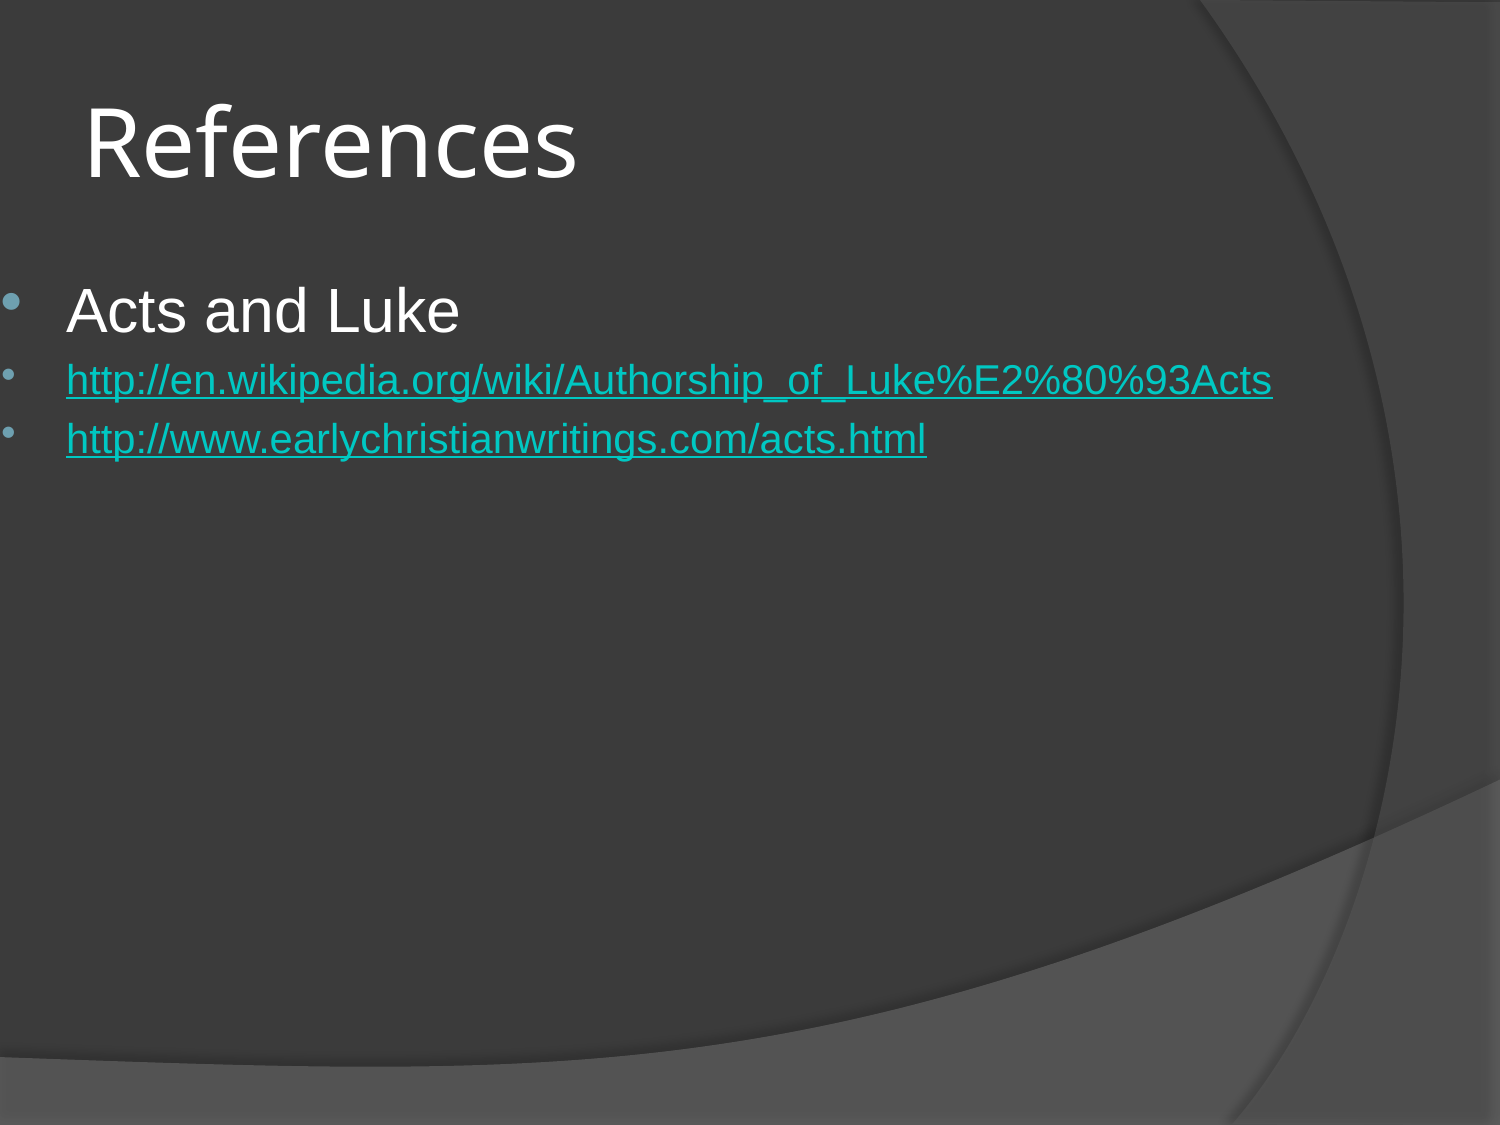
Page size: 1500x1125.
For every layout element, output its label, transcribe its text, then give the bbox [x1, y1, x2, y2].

title References [75, 45, 1300, 233]
list Acts and Luke http://en.wikipedia.org/wiki/Authorship_of_Luke%E2%80%93Acts http://www.earlychristianwritings.com/acts.html [0, 262, 1483, 1005]
